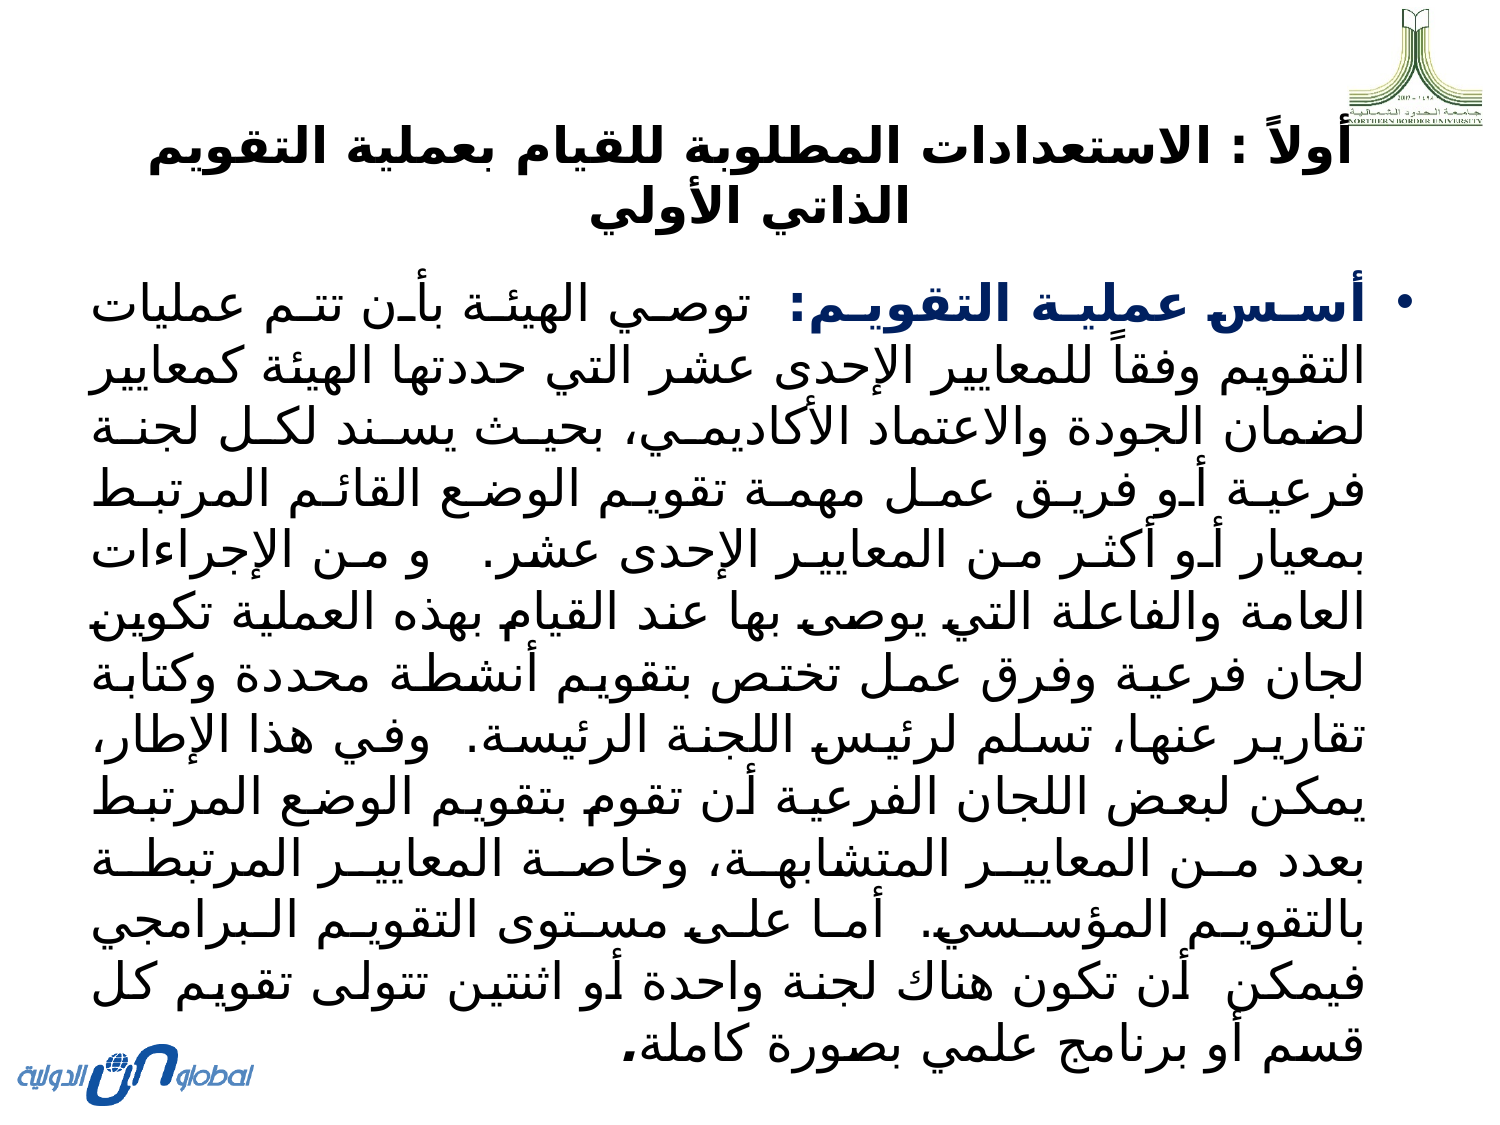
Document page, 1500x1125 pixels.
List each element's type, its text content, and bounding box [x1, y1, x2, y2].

list أسس عملية التقويم: توصي الهيئة بأن تتم عمليات التقويم وفقاً للمعايير الإحدى عشر التي حددتها الهيئة كمعايير لضمان الجودة والاعتماد الأكاديمي، بحيث يسند لكل لجنة فرعية أو فريق عمل مهمة تقويم الوضع القائم المرتبط بمعيار أو أكثر من المعايير الإحدى عشر. و من الإجراءات العامة والفاعلة التي يوصى بها عند القيام بهذه العملية تكوين لجان فرعية وفرق عمل تختص بتقويم أنشطة محددة وكتابة تقارير عنها، تسلم لرئيس اللجنة الرئيسة. وفي هذا الإطار، يمكن لبعض اللجان الفرعية أن تقوم بتقويم الوضع المرتبط بعدد من المعايير المتشابهة، وخاصة المعايير المرتبطة بالتقويم المؤسسي. أما على مستوى التقويم البرامجي فيمكن أن تكون هناك لجنة واحدة أو اثنتين تتولى تقويم كل قسم أو برنامج علمي بصورة كاملة. [75, 262, 1425, 1094]
picture [17, 1044, 255, 1107]
picture [1346, 6, 1483, 127]
title أولاً : الاستعدادات المطلوبة للقيام بعملية التقويم الذاتي الأولي [75, 79, 1425, 262]
